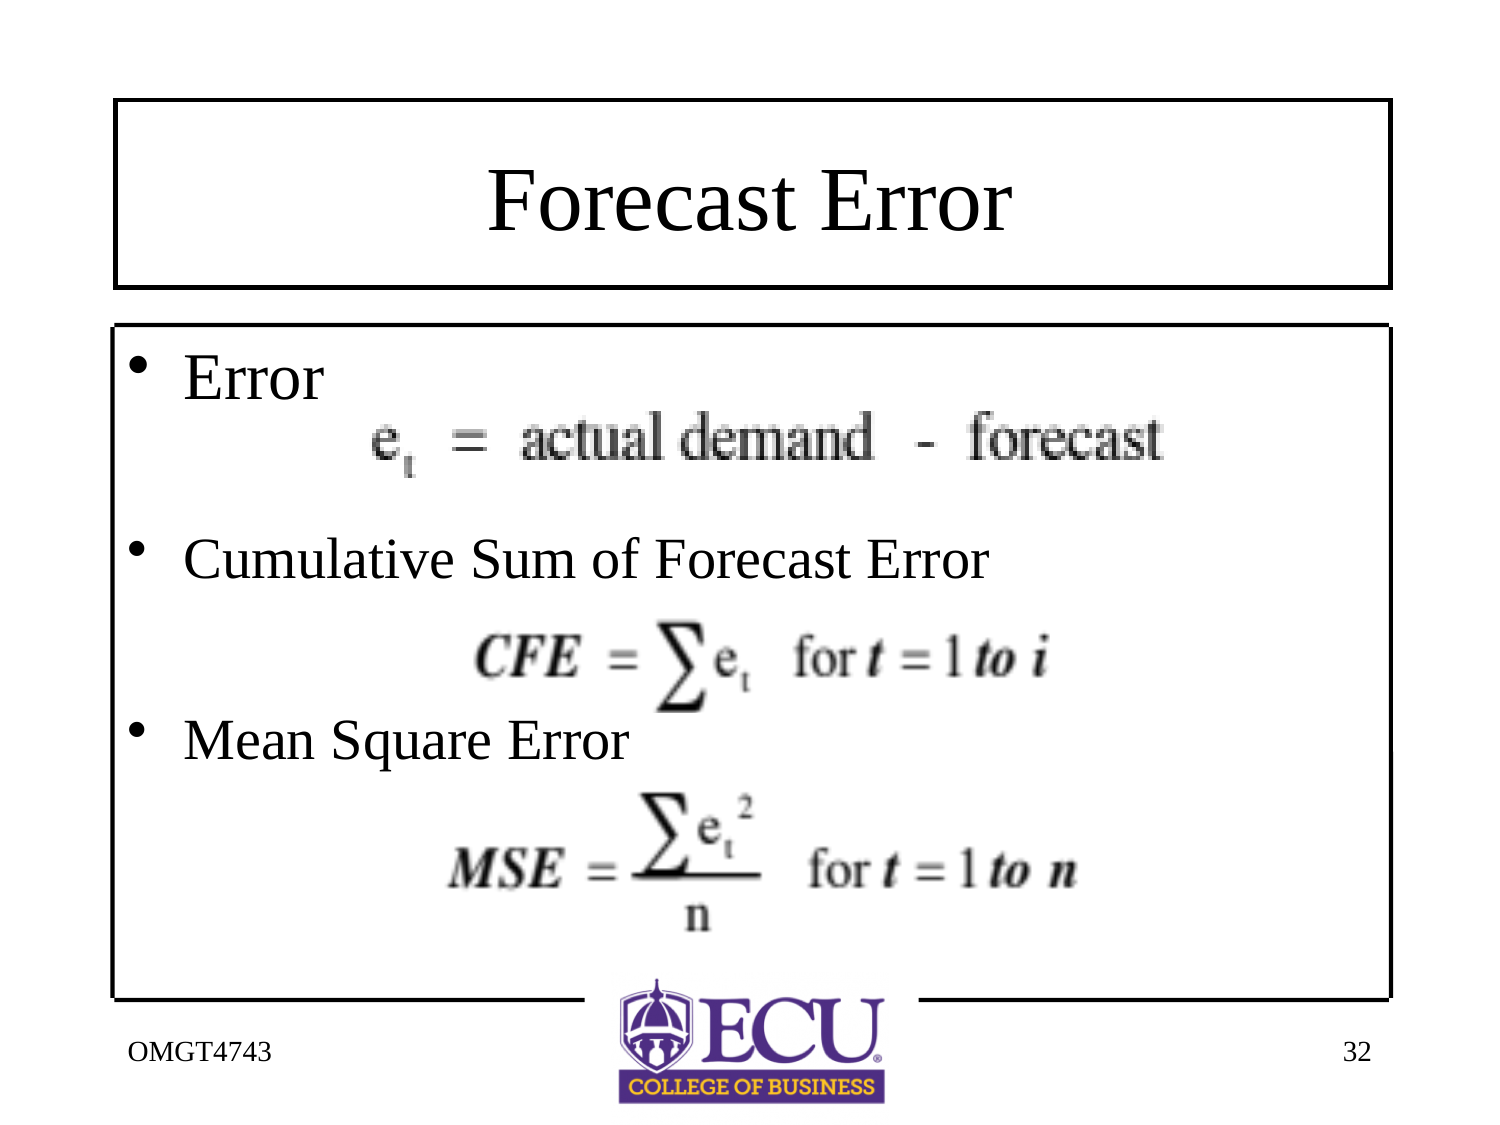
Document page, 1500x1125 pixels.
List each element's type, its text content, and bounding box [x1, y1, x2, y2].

title Forecast Error [112, 99, 1388, 288]
list Error Cumulative Sum of Forecast Error Mean Square Error [112, 324, 1388, 1000]
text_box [443, 786, 1079, 944]
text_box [472, 617, 1051, 713]
picture [611, 1000, 889, 1125]
slide_number 32 [1074, 1025, 1388, 1100]
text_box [368, 402, 1176, 488]
slide_number OMGT4743 [112, 1025, 425, 1100]
